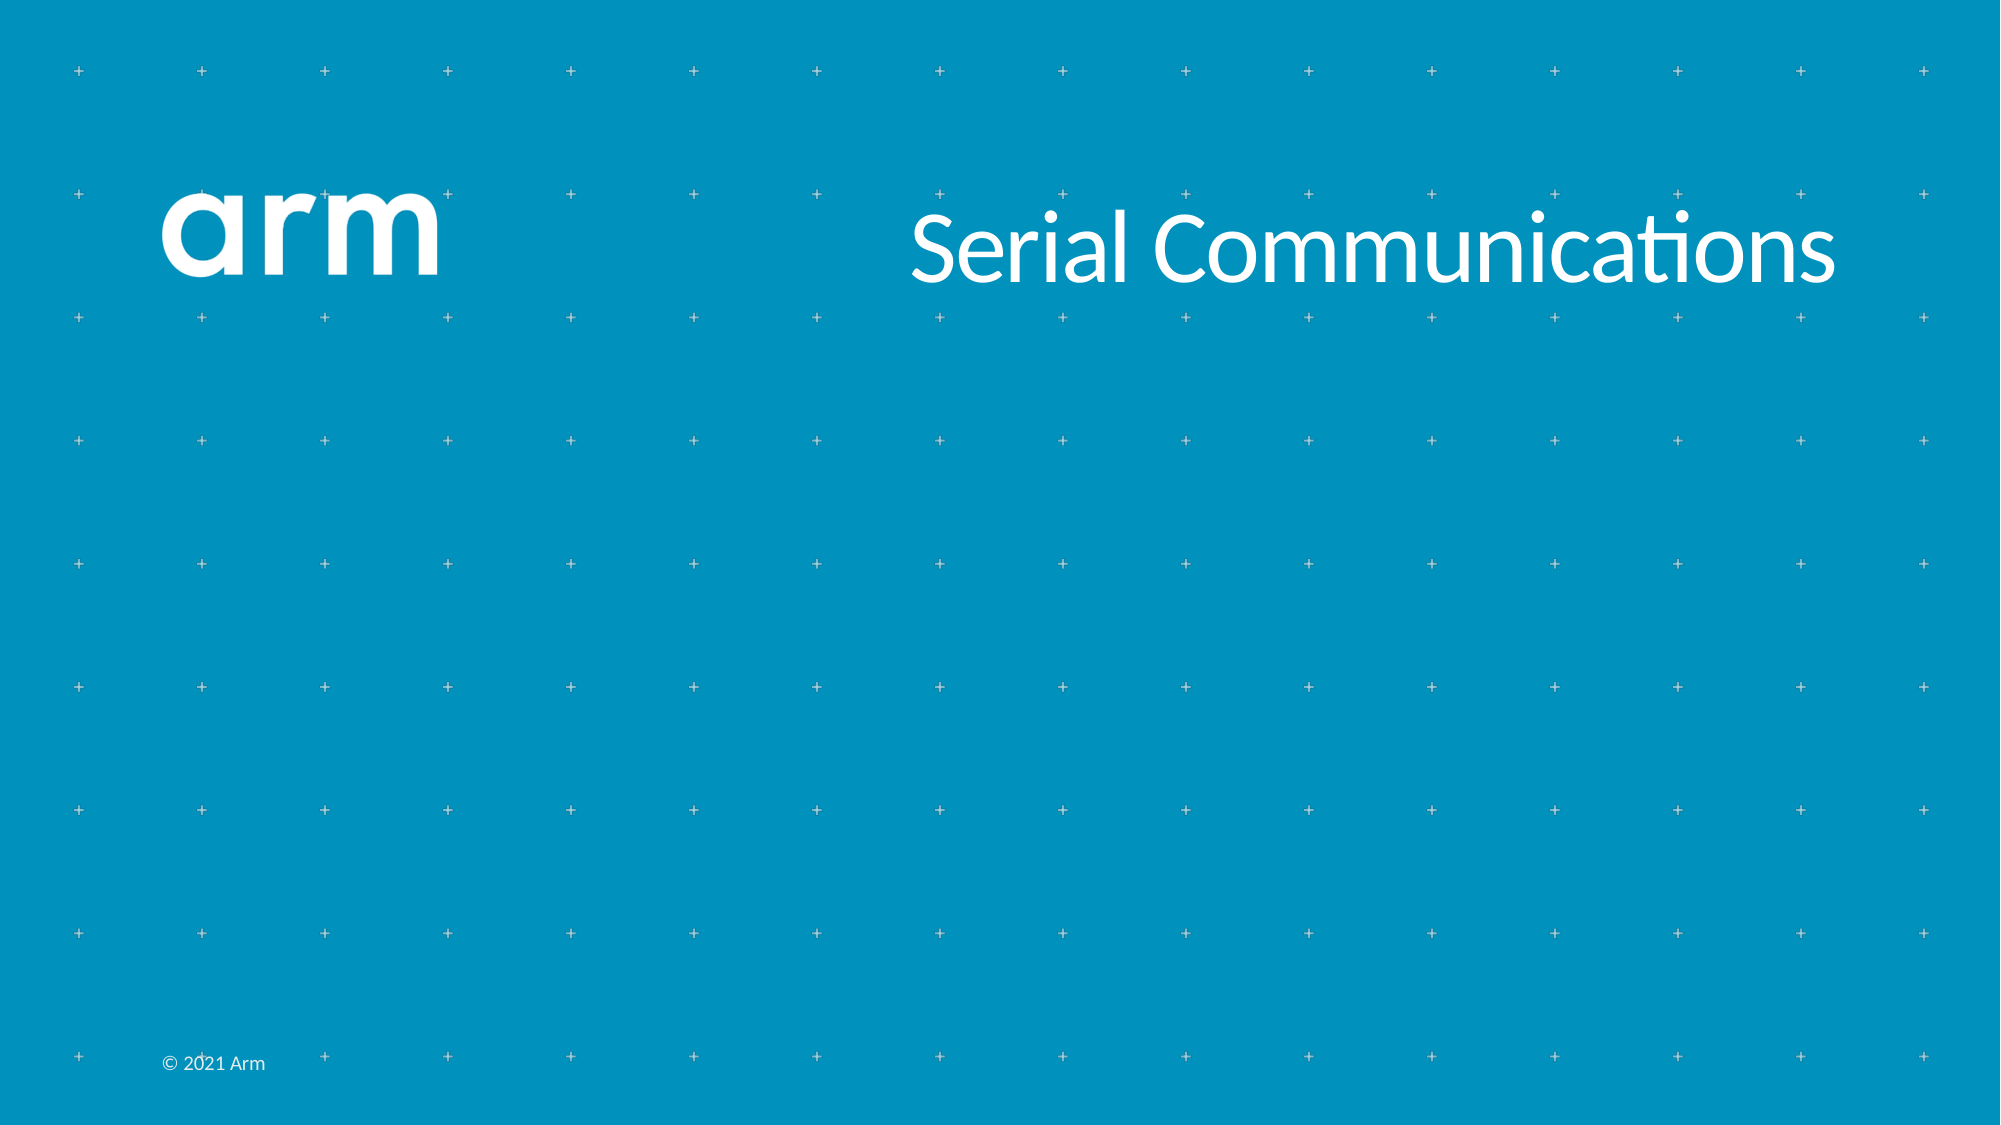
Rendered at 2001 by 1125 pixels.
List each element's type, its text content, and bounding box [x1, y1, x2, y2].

picture [321, 191, 329, 198]
picture [265, 194, 316, 274]
picture [163, 191, 242, 277]
picture [329, 194, 437, 274]
title Serial Communications [822, 198, 1839, 621]
